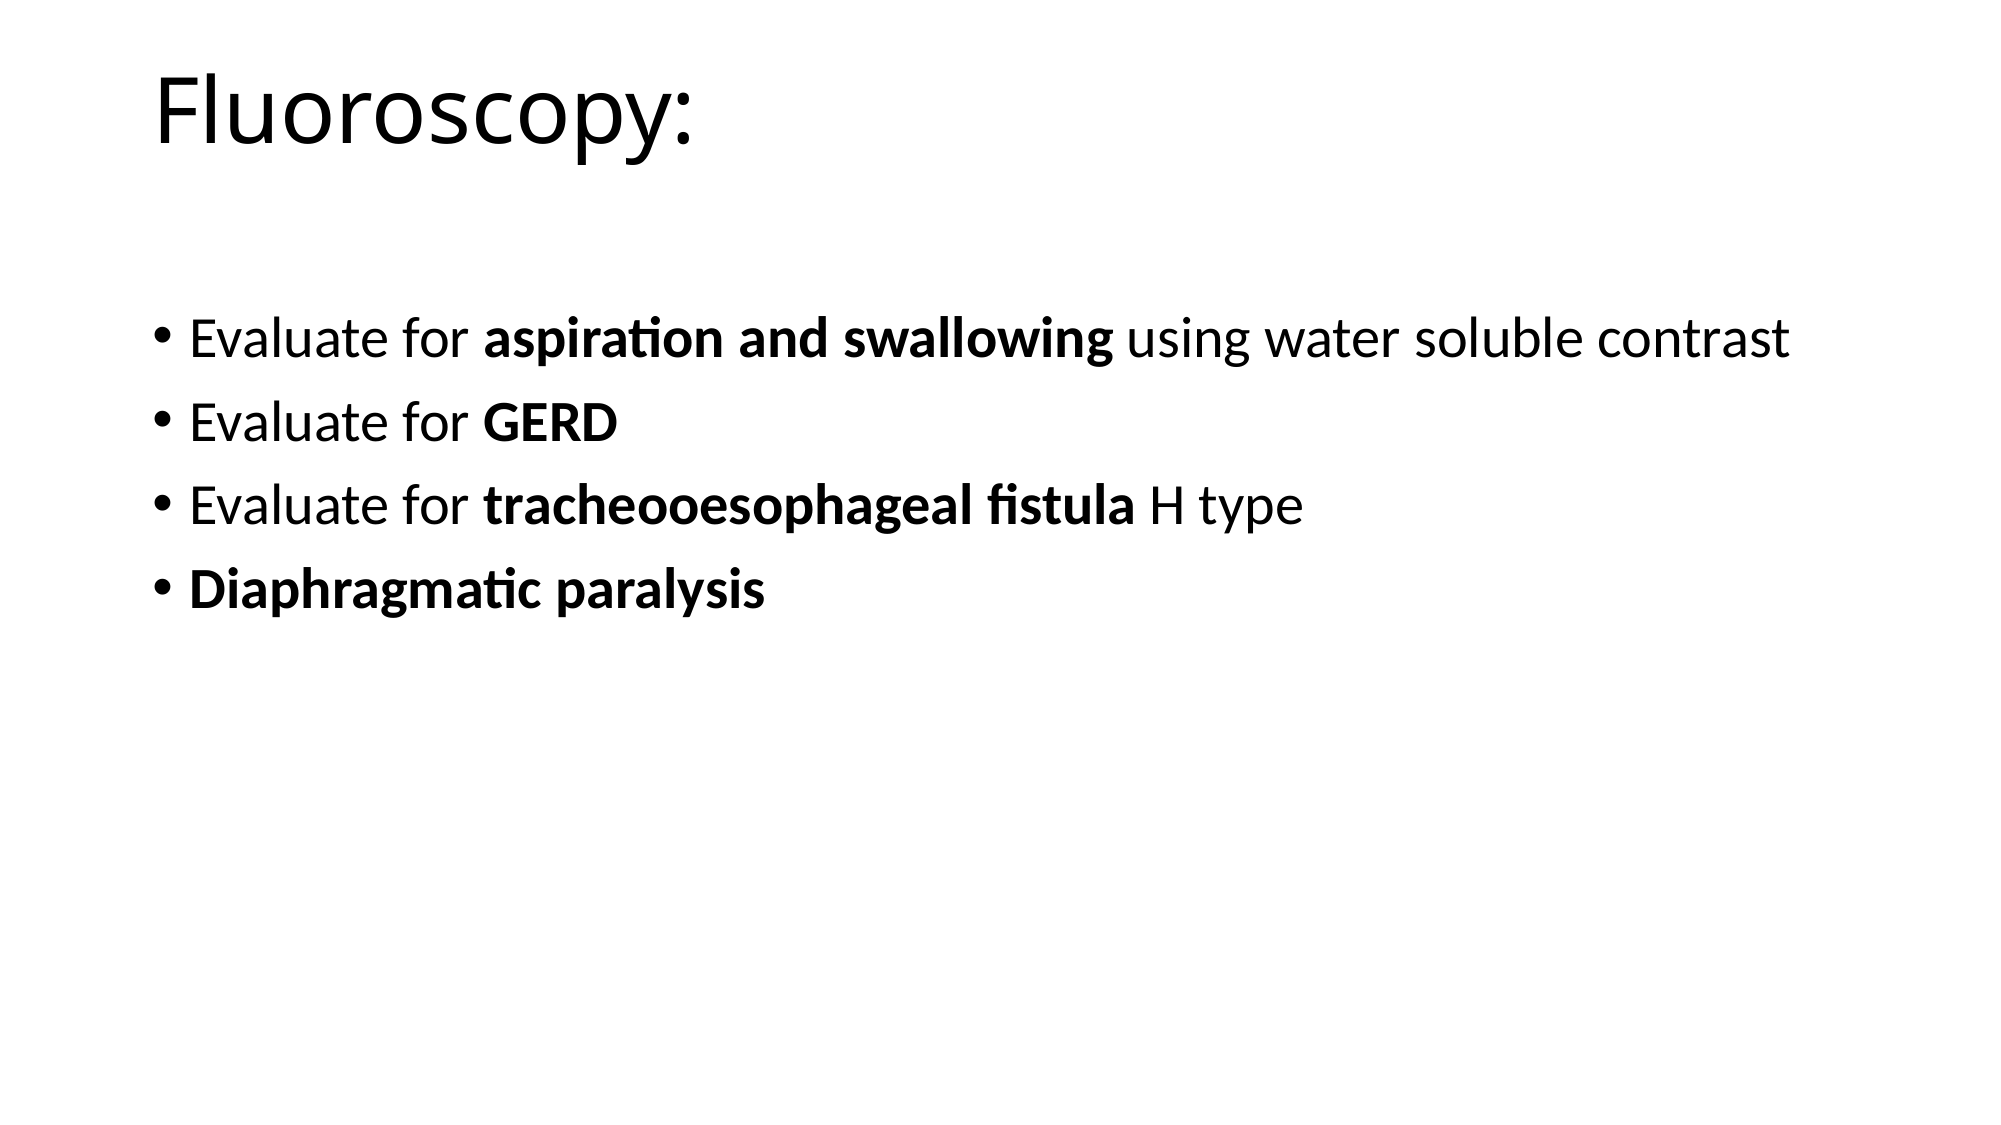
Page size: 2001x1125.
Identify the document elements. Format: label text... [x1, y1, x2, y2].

title Fluoroscopy: [137, 59, 1863, 278]
list Evaluate for aspiration and swallowing using water soluble contrast Evaluate for GERD Evaluate for tracheooesophageal fistula H type Diaphragmatic paralysis [137, 299, 1863, 1014]
